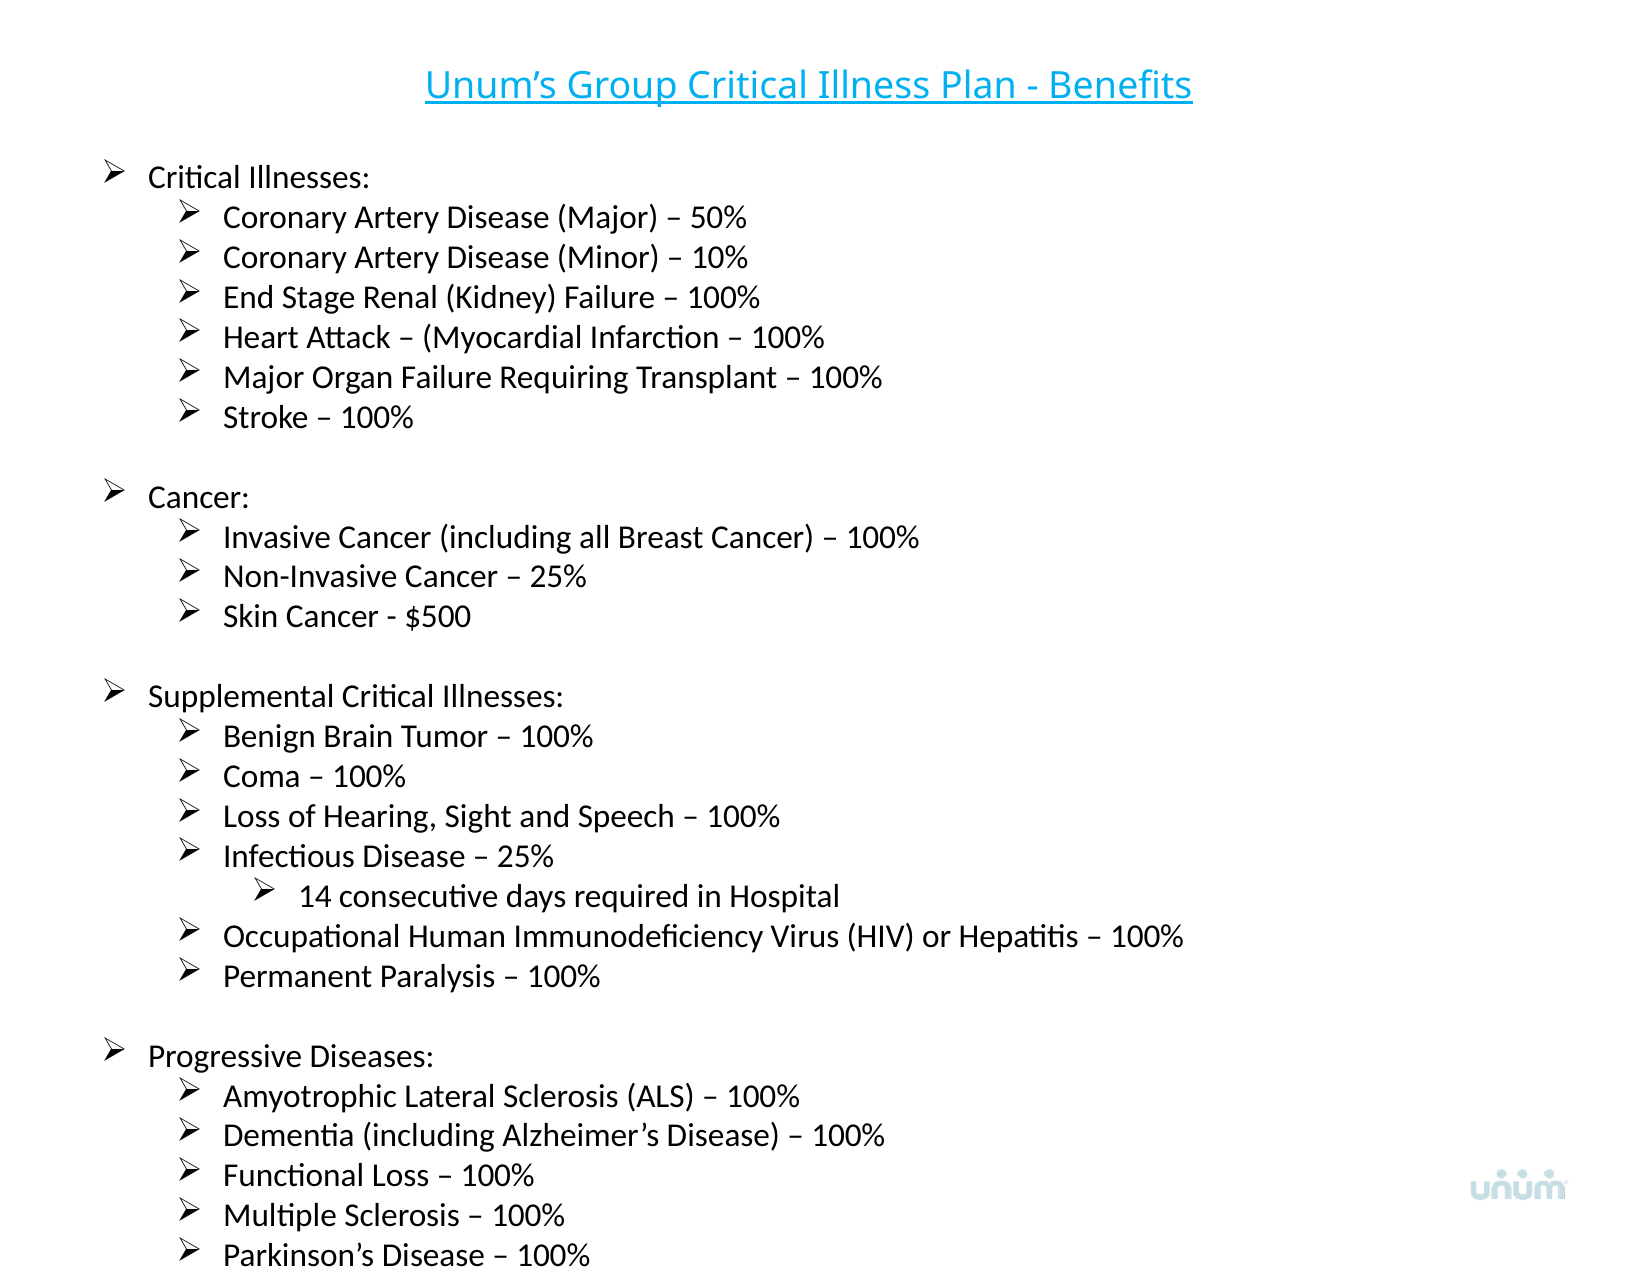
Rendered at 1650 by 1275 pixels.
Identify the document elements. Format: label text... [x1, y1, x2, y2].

text_box Unum’s Group Critical Illness Plan - Benefits [396, 53, 1222, 114]
picture [1449, 1151, 1587, 1216]
text_box Critical Illnesses: Coronary Artery Disease (Major) – 50% Coronary Artery Disease (Minor) – 10% End Stage Renal (Kidney) Failure – 100% Heart Attack – (Myocardial Infarction – 100% Major Organ Failure Requiring Transplant – 100% Stroke – 100% Cancer: Invasive Cancer (including all Breast Cancer) – 100% Non-Invasive Cancer – 25% Skin Cancer - $500 Supplemental Critical Illnesses: Benign Brain Tumor – 100% Coma – 100% Loss of Hearing, Sight and Speech – 100% Infectious Disease – 25% 14 consecutive days required in Hospital Occupational Human Immunodeficiency Virus (HIV) or Hepatitis – 100% Permanent Paralysis – 100% Progressive Diseases: Amyotrophic Lateral Sclerosis (ALS) – 100% Dementia (including Alzheimer’s Disease) – 100% Functional Loss – 100% Multiple Sclerosis – 100% Parkinson’s Disease – 100% [86, 148, 1587, 1275]
